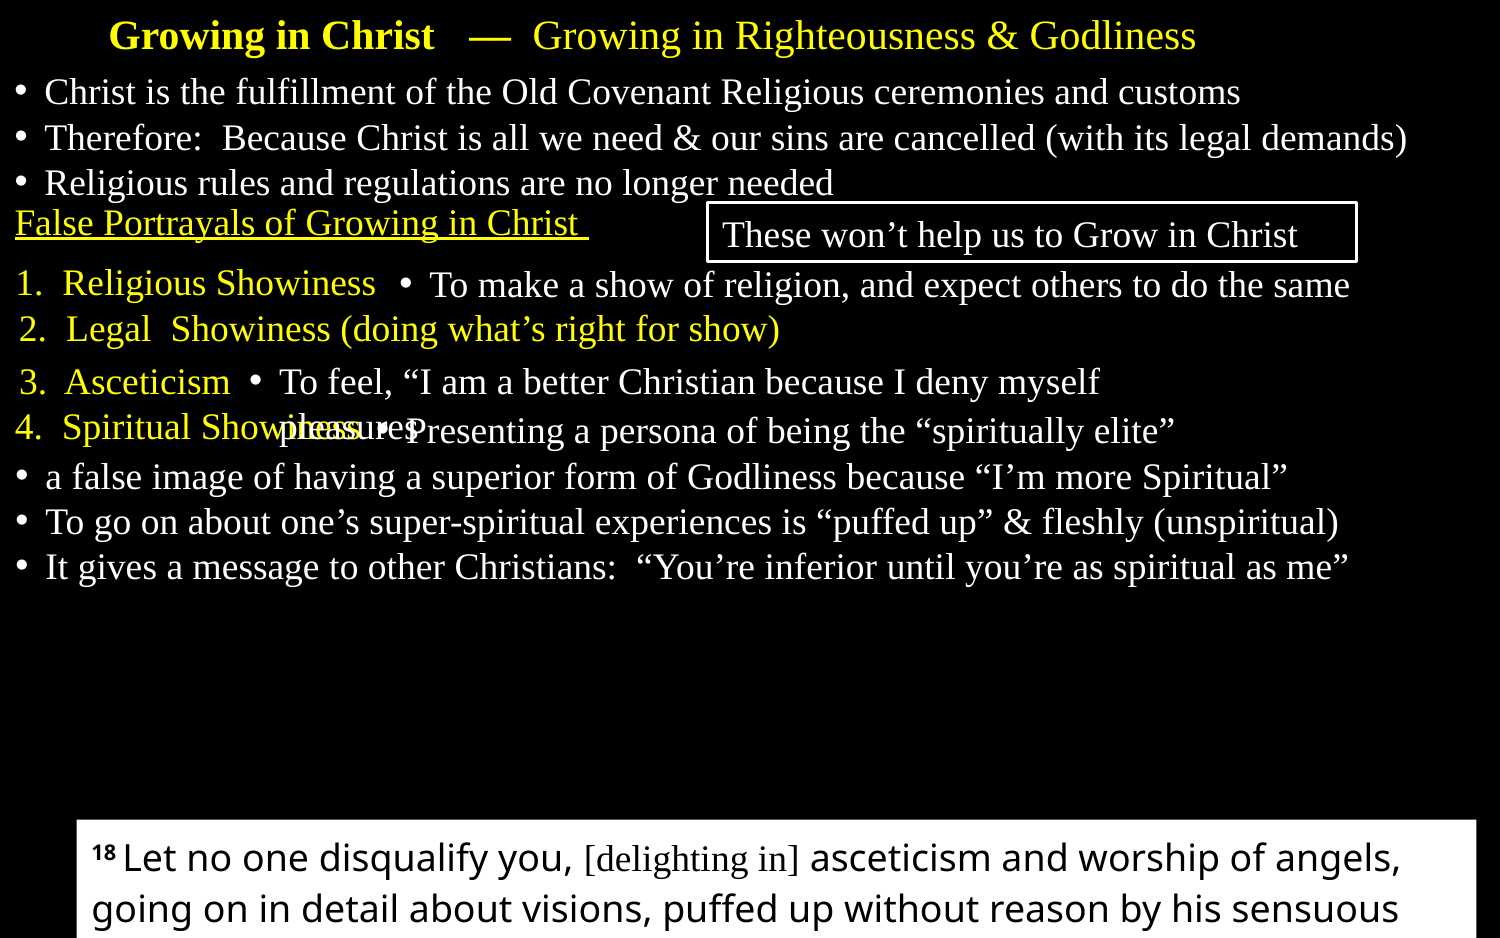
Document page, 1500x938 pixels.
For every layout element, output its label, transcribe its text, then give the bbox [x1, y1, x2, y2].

text_box 4. Spiritual Showiness [0, 394, 234, 444]
text_box Presenting a persona of being the “spiritually elite” [361, 398, 1393, 444]
text_box To make a show of religion, and expect others to do the same [384, 253, 1380, 313]
text_box To feel, “I am a better Christian because I deny myself pleasures [234, 349, 1266, 444]
text_box a false image of having a superior form of Godliness because “I’m more Spiritual” To go on about one’s super-spiritual experiences is “puffed up” & fleshly (unspiritual) It gives a message to other Christians: “You’re inferior until you’re as spiritual as me” [0, 444, 1500, 594]
text_box These won’t help us to Grow in Christ [707, 202, 1357, 262]
text_box 18 Let no one disqualify you, [delighting in] asceticism and worship of angels, going on in detail about visions, puffed up without reason by his sensuous mind [76, 819, 1477, 938]
text_box –– Growing in Righteousness & Godliness [454, 0, 1429, 59]
text_box False Portrayals of Growing in Christ [0, 211, 707, 251]
text_box 2. Legal Showiness (doing what’s right for show) [4, 297, 1000, 349]
text_box Therefore: Because Christ is all we need & our sins are cancelled (with its legal demands) Religious rules and regulations are no longer needed [0, 105, 1442, 211]
text_box Growing in Christ [41, 0, 454, 59]
text_box 3. Asceticism [4, 349, 234, 394]
text_box 1. Religious Showiness [0, 251, 431, 311]
text_box Christ is the fulfillment of the Old Covenant Religious ceremonies and customs [0, 59, 1500, 120]
